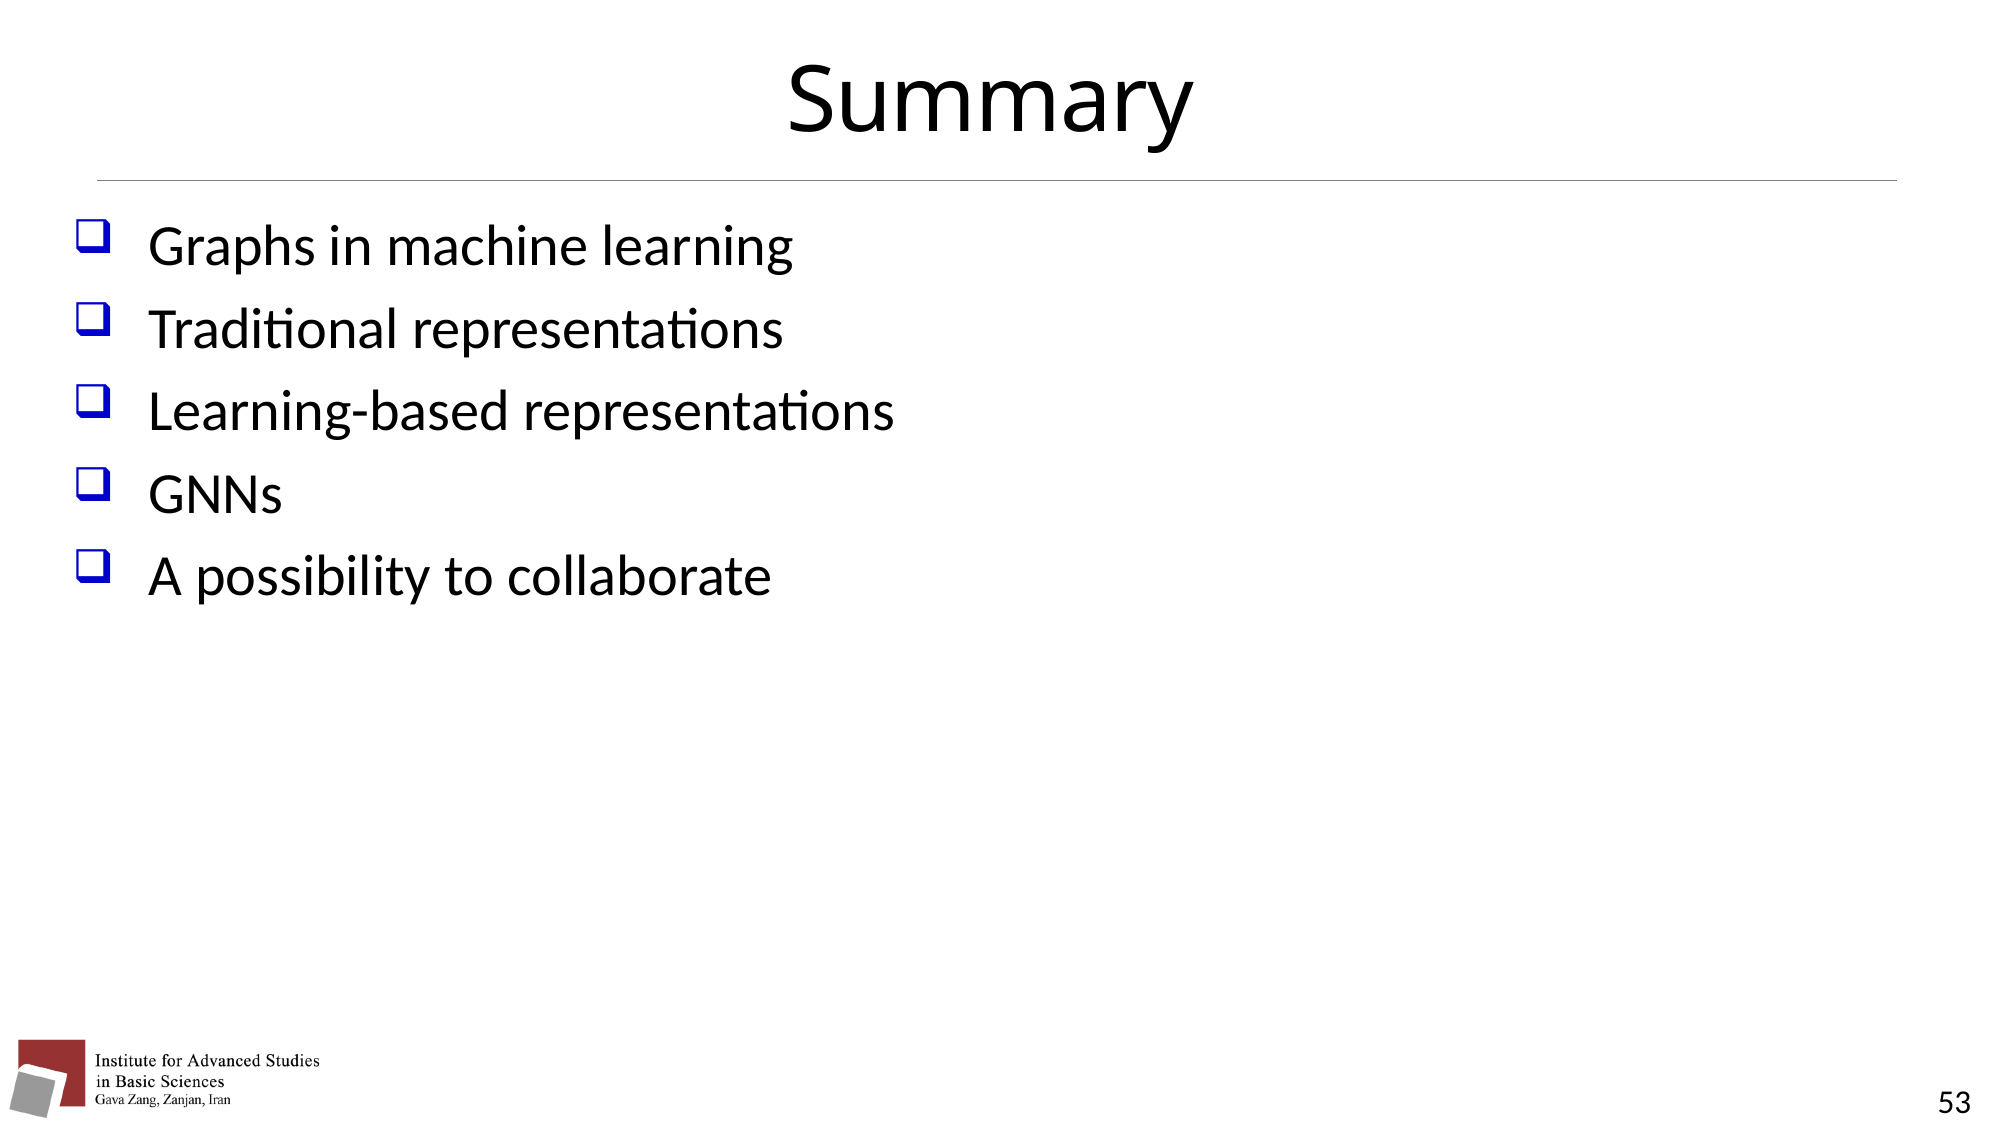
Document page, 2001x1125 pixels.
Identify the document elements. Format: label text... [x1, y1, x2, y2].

list Graphs in machine learning Traditional representations Learning-based representations GNNs A possibility to collaborate [57, 200, 1929, 1084]
title Summary [57, 36, 1923, 158]
picture [0, 1018, 342, 1125]
